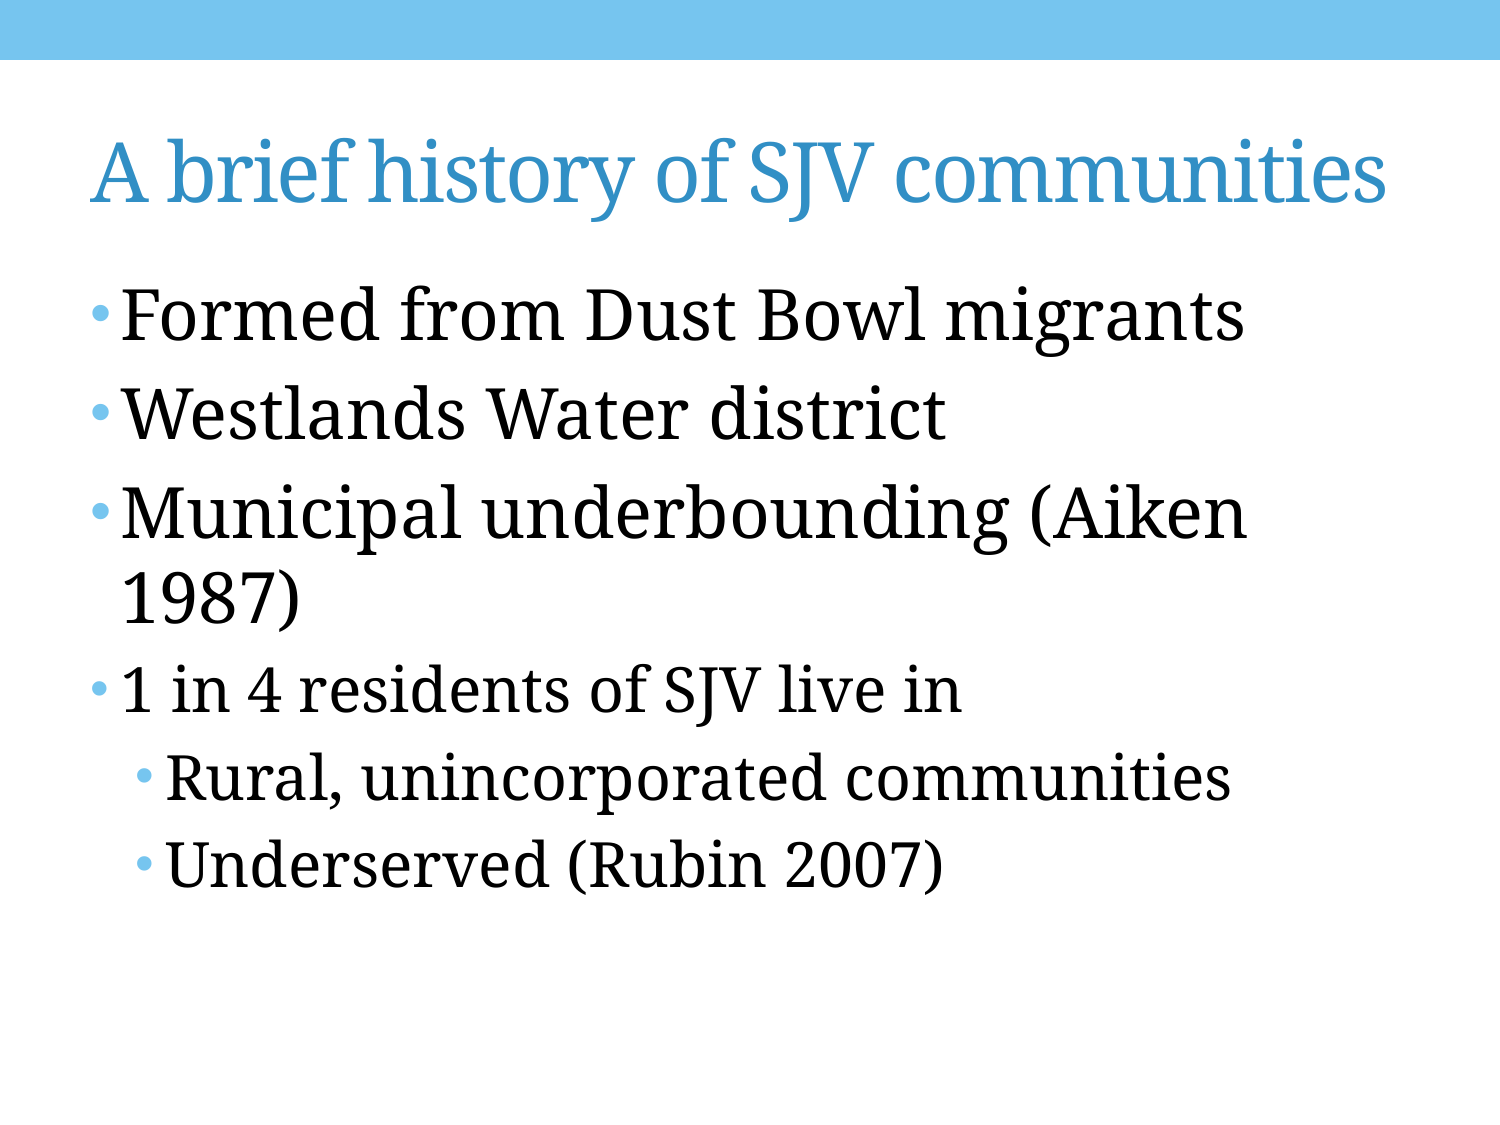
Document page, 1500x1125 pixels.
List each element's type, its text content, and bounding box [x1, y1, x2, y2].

title A brief history of SJV communities [75, 87, 1425, 250]
list Formed from Dust Bowl migrants Westlands Water district Municipal underbounding (Aiken 1987) 1 in 4 residents of SJV live in Rural, unincorporated communities Underserved (Rubin 2007) [75, 262, 1425, 1063]
